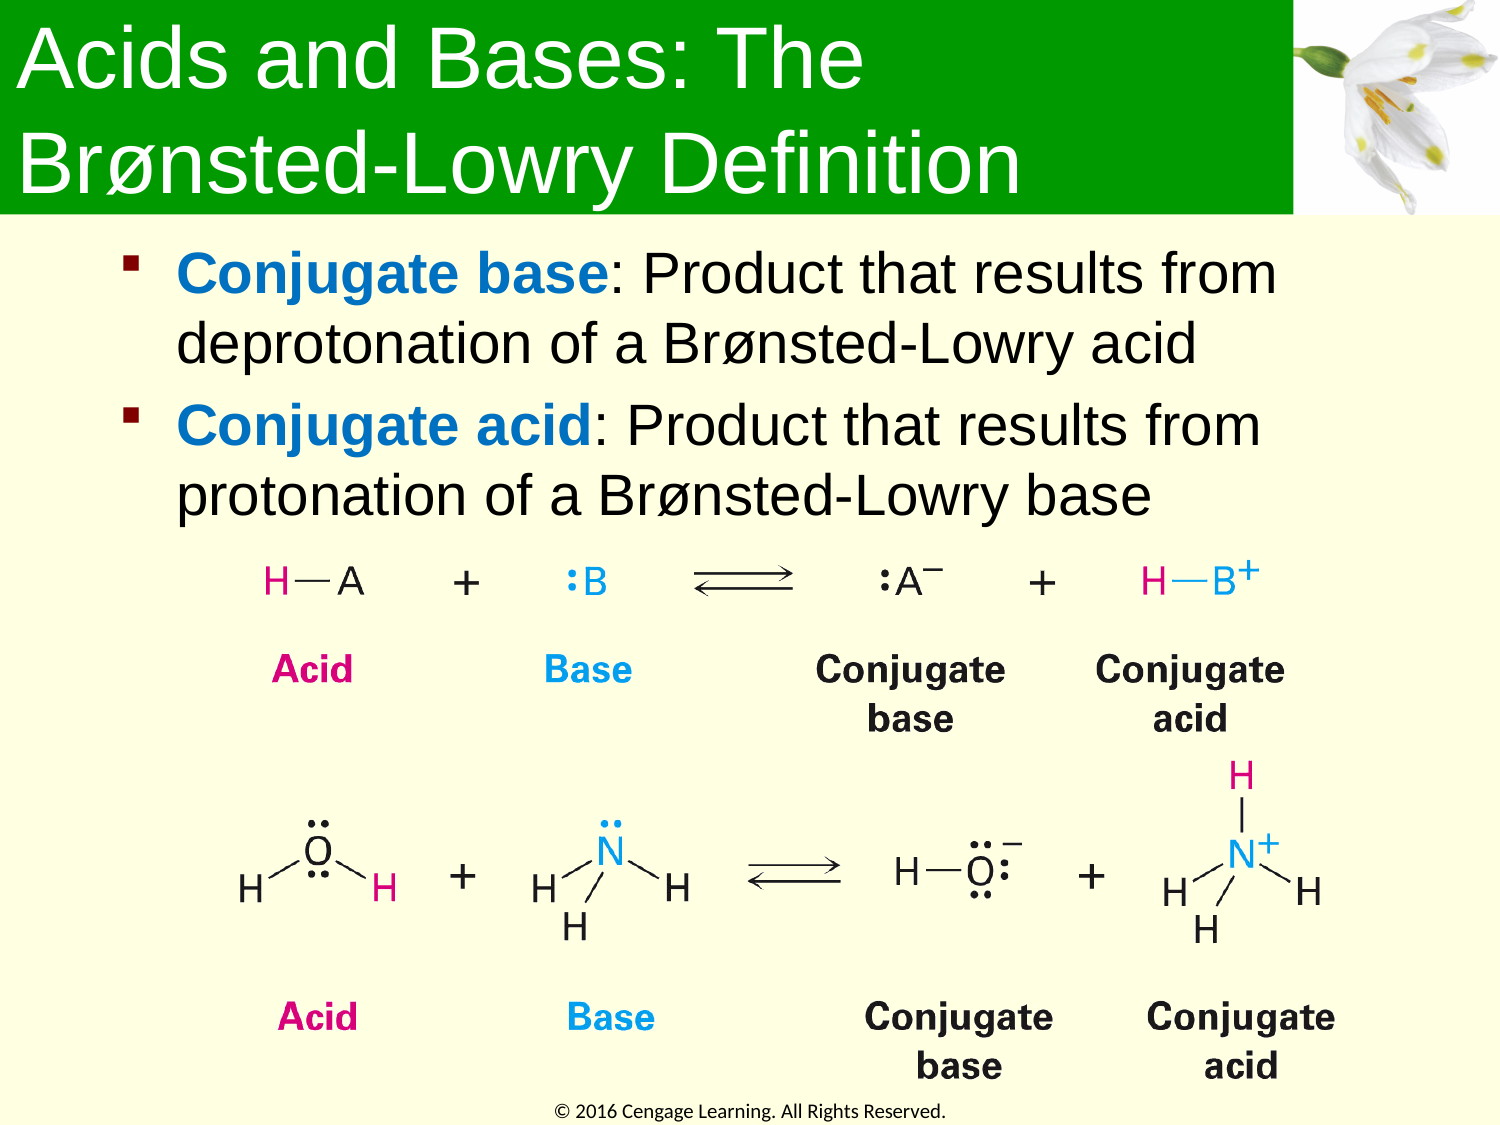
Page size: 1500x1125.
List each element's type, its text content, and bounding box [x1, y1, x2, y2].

title Acids and Bases: The Brønsted-Lowry Definition [0, 0, 1288, 213]
list Conjugate base: Product that results from deprotonation of a Brønsted-Lowry acid Conjugate acid: Product that results from protonation of a Brønsted-Lowry base [103, 227, 1450, 1065]
picture [146, 546, 1426, 1088]
picture [1293, 0, 1500, 215]
